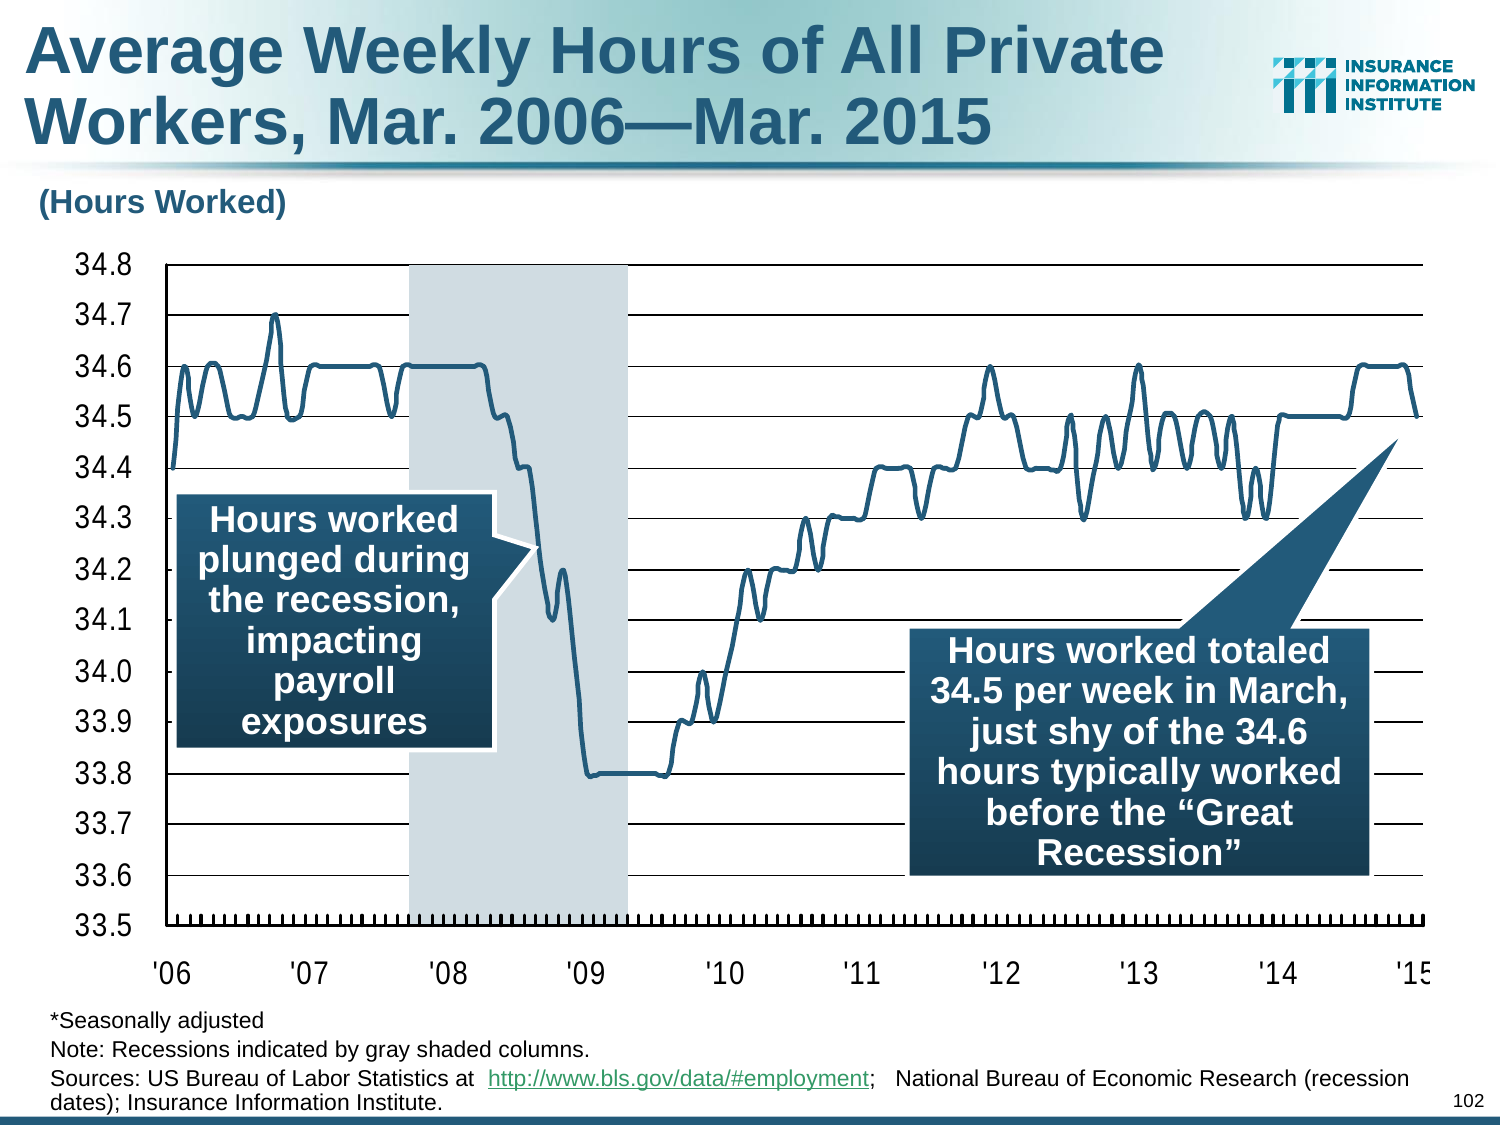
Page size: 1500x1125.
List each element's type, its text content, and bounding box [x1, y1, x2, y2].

title Average Weekly Hours of All Private Workers, Mar. 2006—Mar. 2015 [16, 16, 1232, 159]
text_box (Hours Worked) [38, 185, 1388, 222]
text_box 102 [1422, 1091, 1485, 1111]
text_box *Seasonally adjusted Note: Recessions indicated by gray shaded columns. Sources: US Bureau of Labor Statistics at http://www.bls.gov/data/#employment; National Bureau of Economic Research (recession dates); Insurance Information Institute. [0, 1009, 1422, 1125]
picture [0, 0, 1500, 189]
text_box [61, 225, 1431, 1019]
